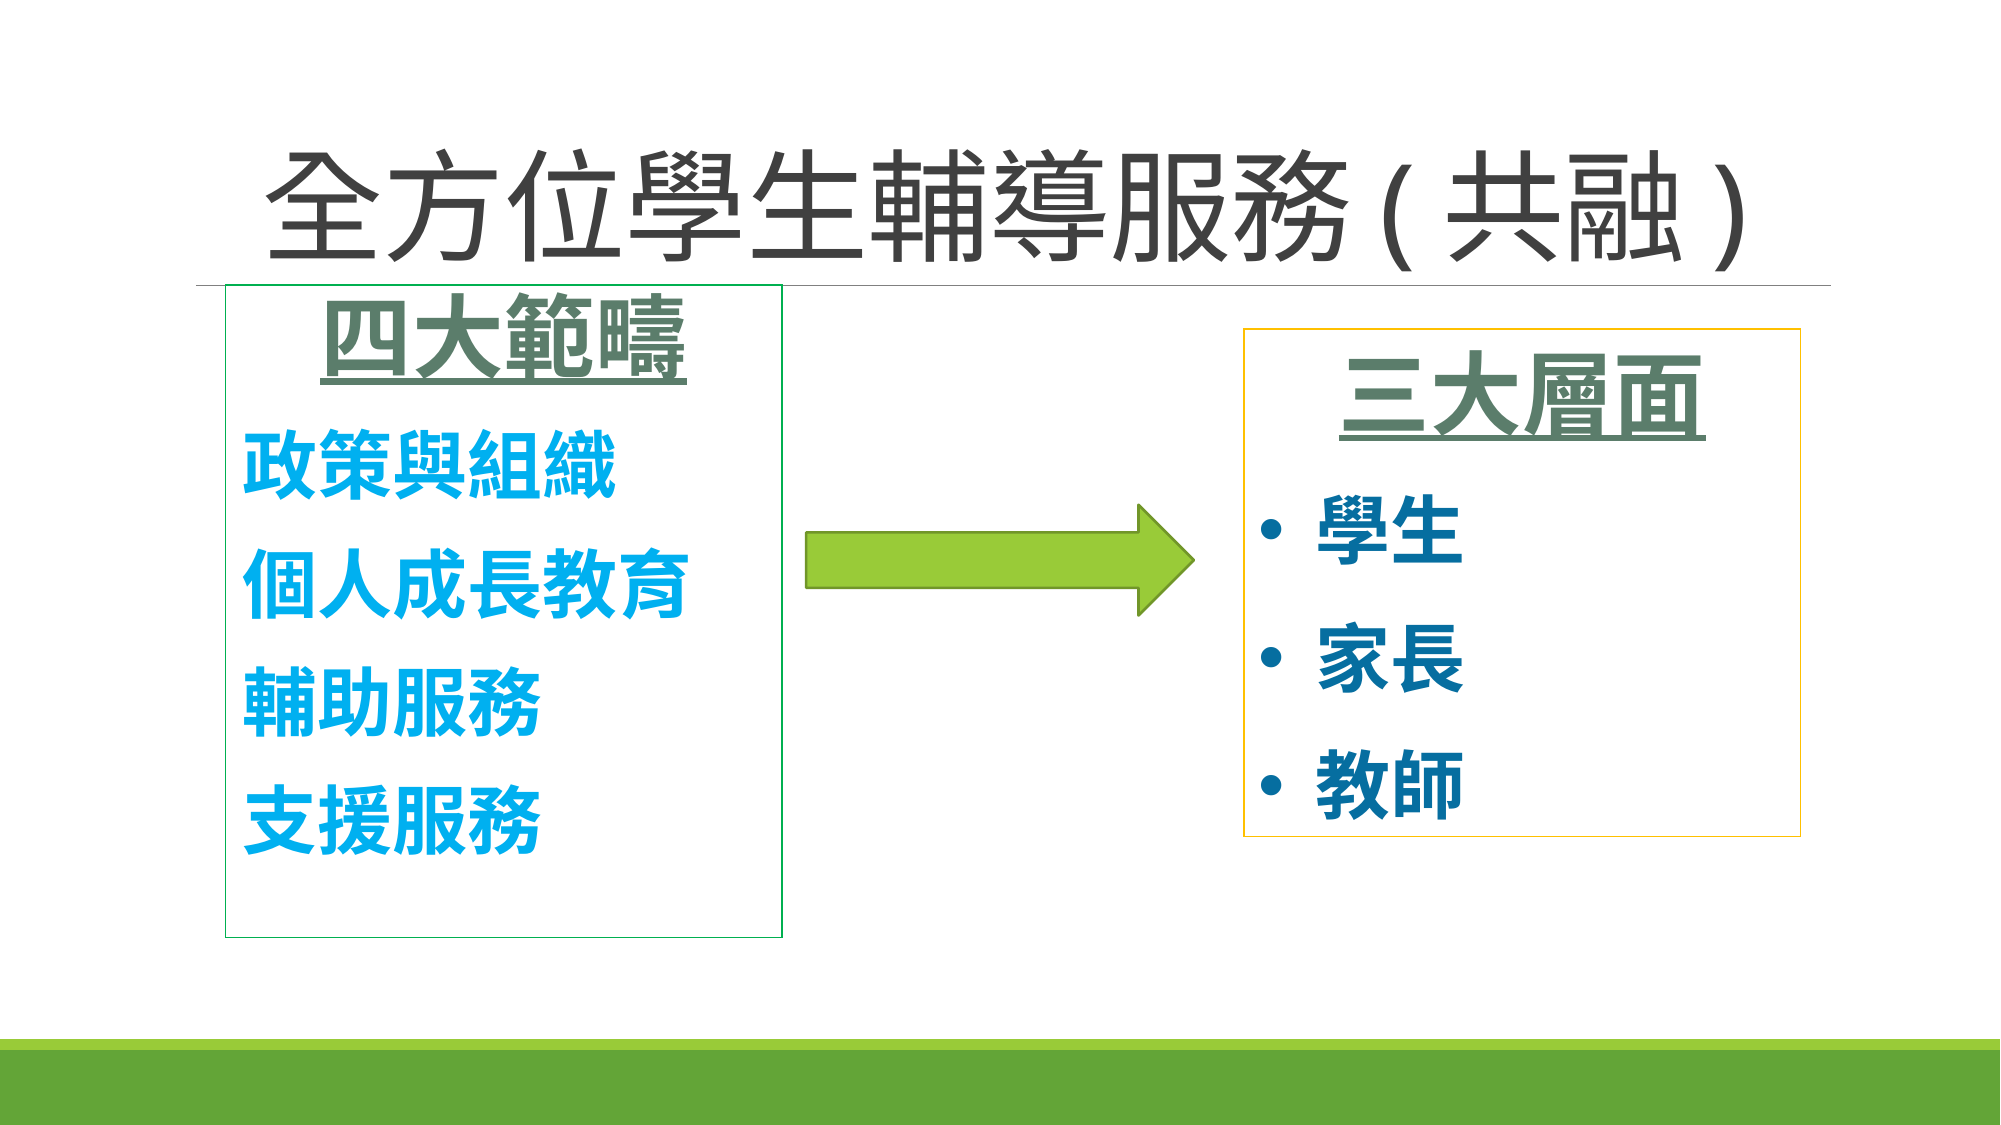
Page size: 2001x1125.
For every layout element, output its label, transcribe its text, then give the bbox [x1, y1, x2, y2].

list 四大範疇 政策與組織 個人成長教育 輔助服務 支援服務 [225, 285, 783, 938]
text_box [804, 503, 1195, 617]
title 全方位學生輔導服務(共融) [180, 47, 1830, 285]
text_box 三大層面 學生 家長 教師 [1243, 329, 1801, 837]
